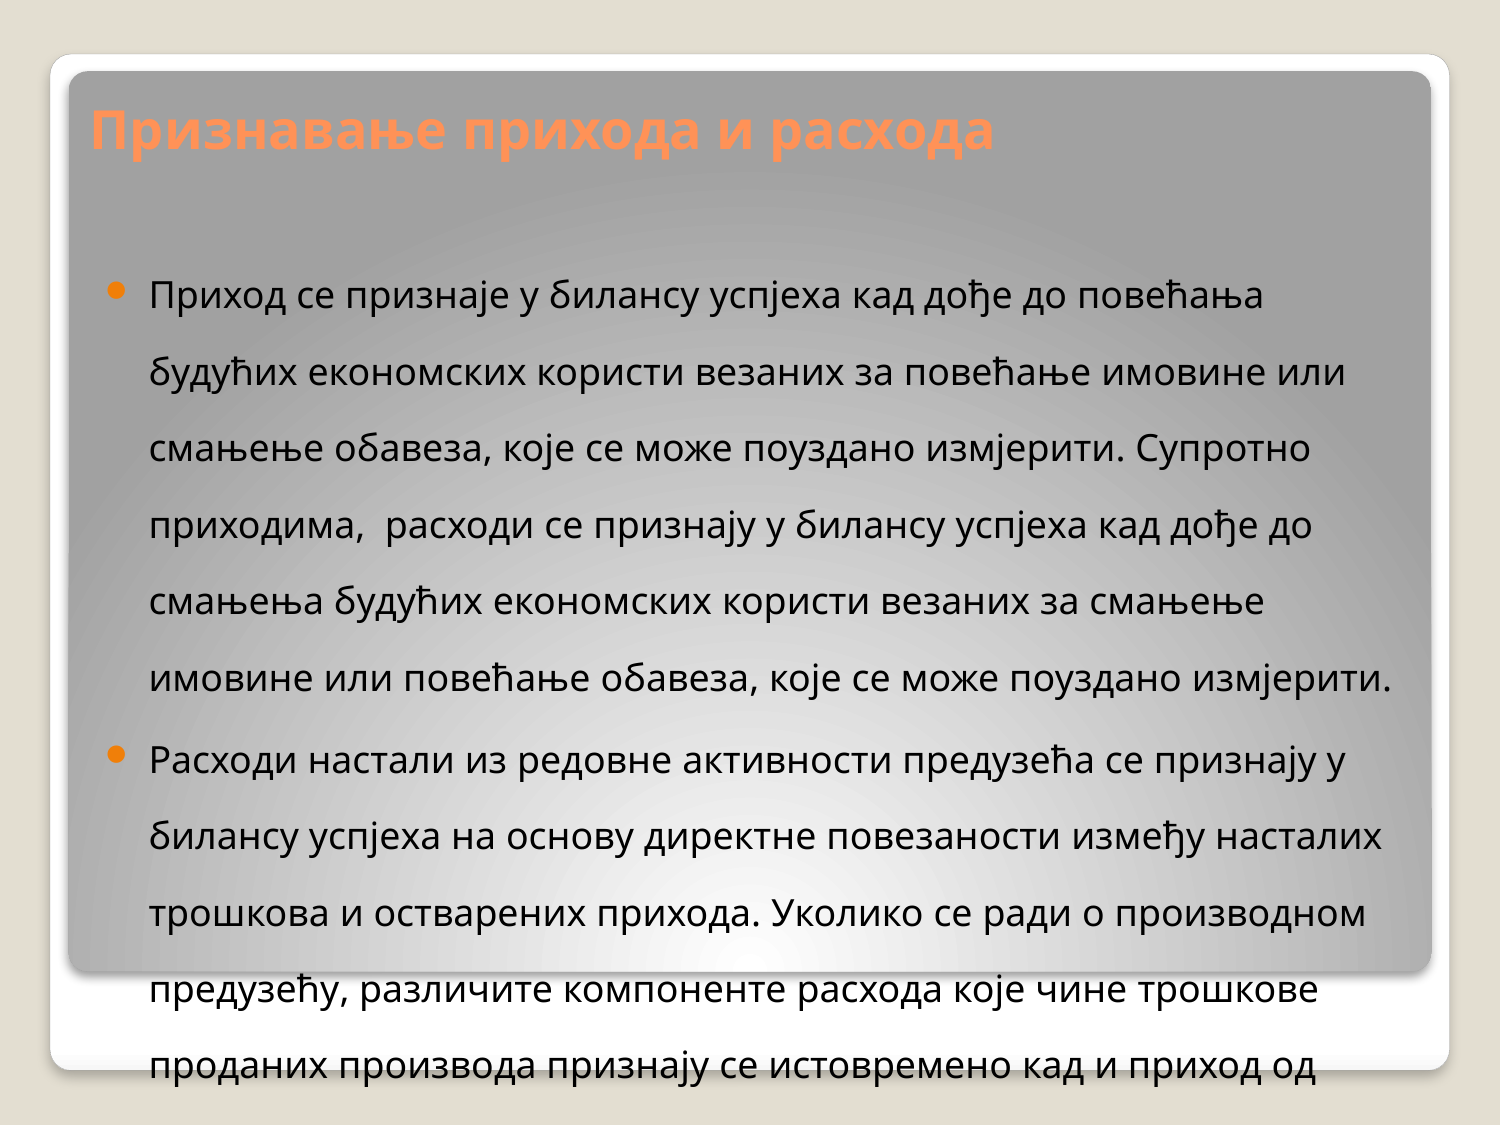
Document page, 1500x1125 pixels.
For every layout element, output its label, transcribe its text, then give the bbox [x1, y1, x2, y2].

list Приход се признаје у билансу успјеха кад дође до повећања будућих економских користи везаних за повећање имовине или смањење обавеза, које се може поуздано измјерити. Супротно приходима, расходи се признају у билансу успјеха кад дође до смањења будућих економских користи везаних за смањење имовине или повећање обавеза, које се може поуздано измјерити. Расходи настали из редовне активности предузећа се признају у билансу успјеха на основу директне повезаности између насталих трошкова и остварених прихода. Уколико се ради о производном предузећу, различите компоненте расхода које чине трошкове проданих производа признају се истовремено кад и приход од продаје производа. [75, 224, 1425, 1075]
title Признавање прихода и расхода [75, 87, 1425, 224]
